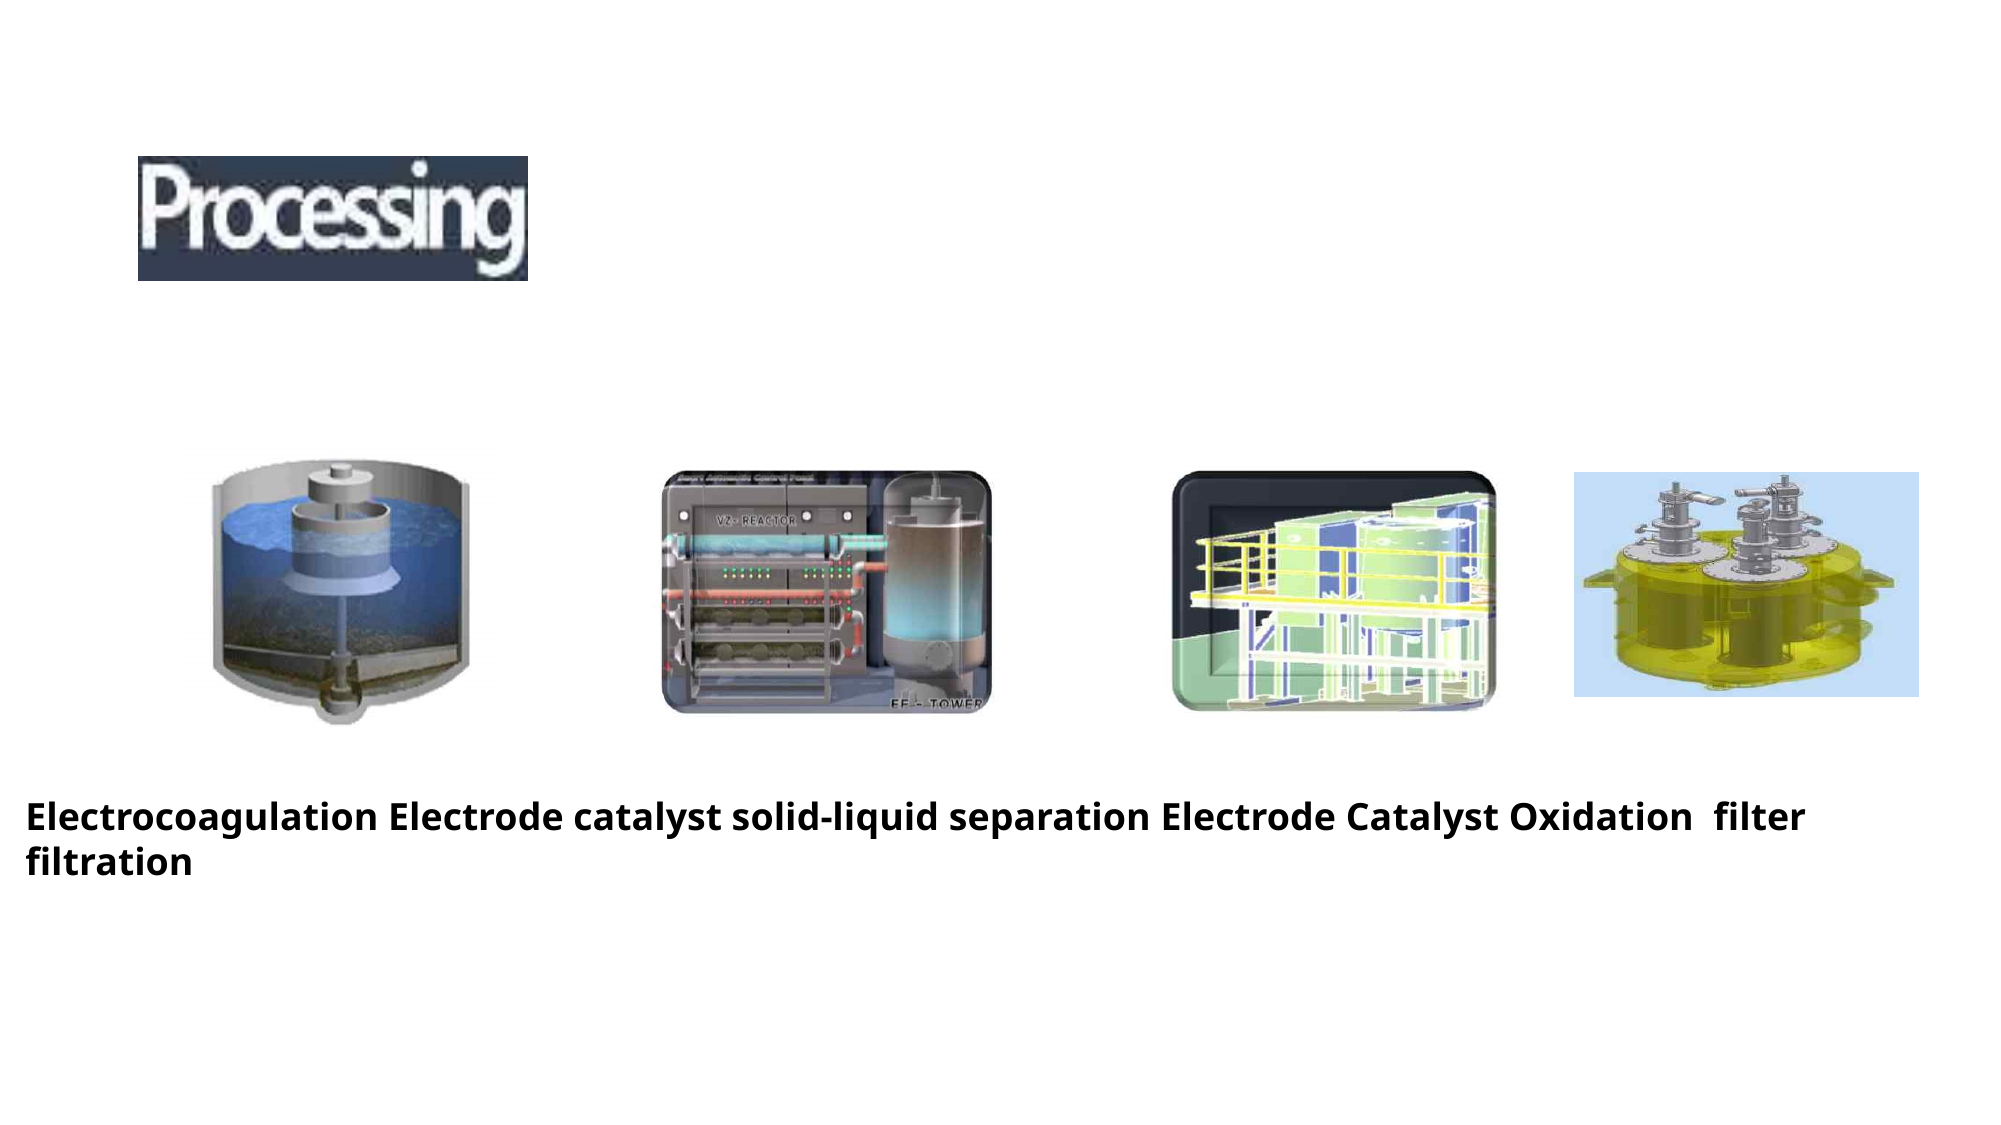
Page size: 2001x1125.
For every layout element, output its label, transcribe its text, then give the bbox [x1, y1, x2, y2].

picture [138, 156, 528, 281]
picture [1574, 472, 1919, 697]
picture [179, 440, 500, 733]
picture [653, 463, 1001, 721]
picture [1162, 463, 1505, 719]
text_box Electrocoagulation Electrode catalyst solid-liquid separation Electrode Catalyst Oxidation filter filtration [10, 785, 1973, 890]
